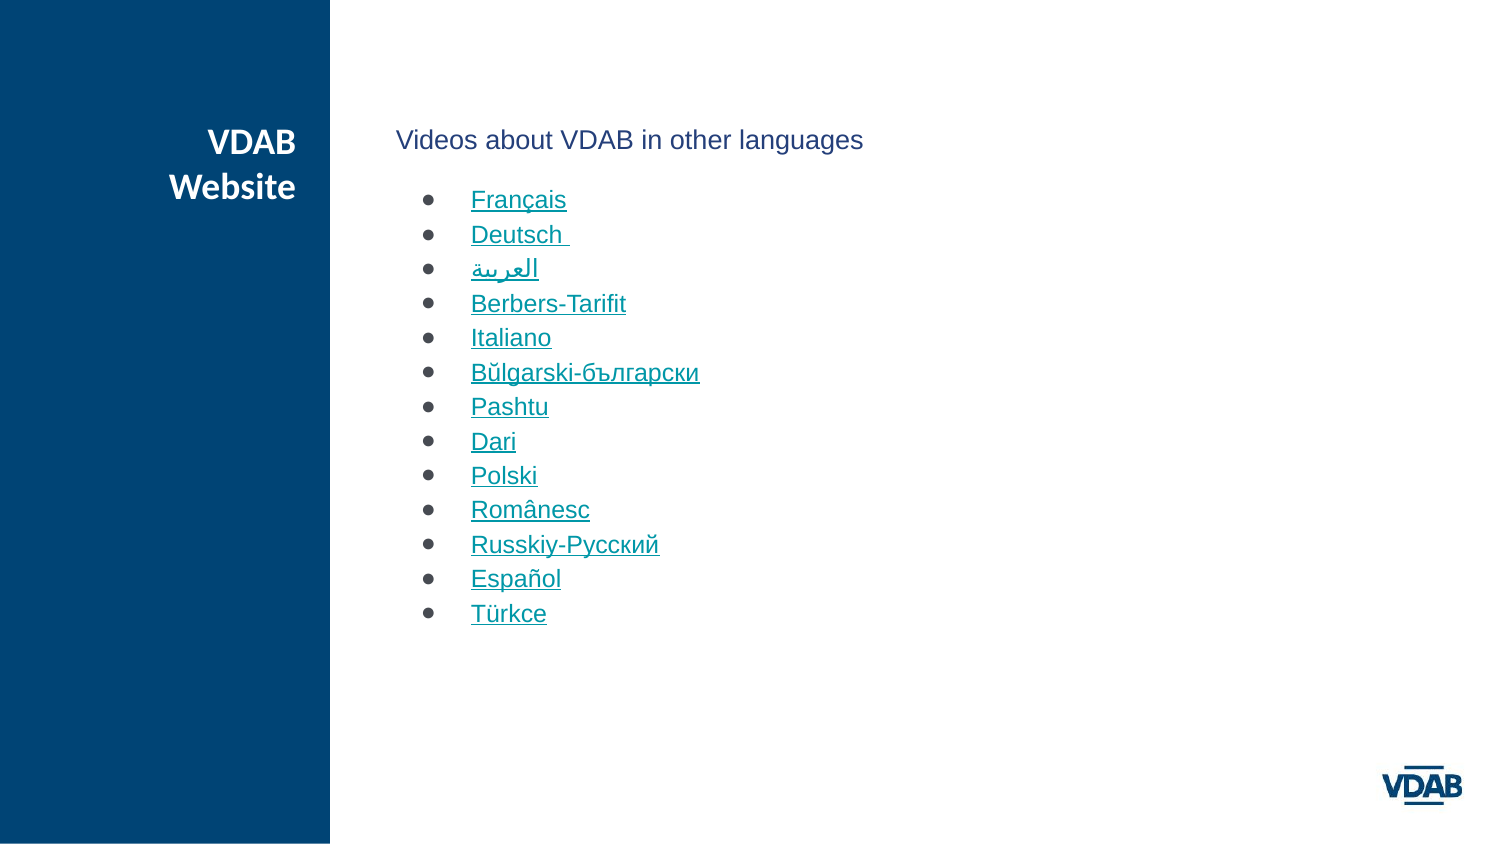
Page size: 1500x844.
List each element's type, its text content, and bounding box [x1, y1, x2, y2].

title VDAB Website [135, 102, 312, 146]
list Videos about VDAB in other languages Français Deutsch العربية Berbers-Tarifit Italiano Bŭlgarski-български Pashtu Dari Polski Românesc Russkiy-Pусский Español Türkce Website with information for Higher Educated Foreign Speaker https://www.vdab.be/anderstalig-hoogopgeleid [380, 102, 1419, 596]
picture [330, 0, 1500, 844]
